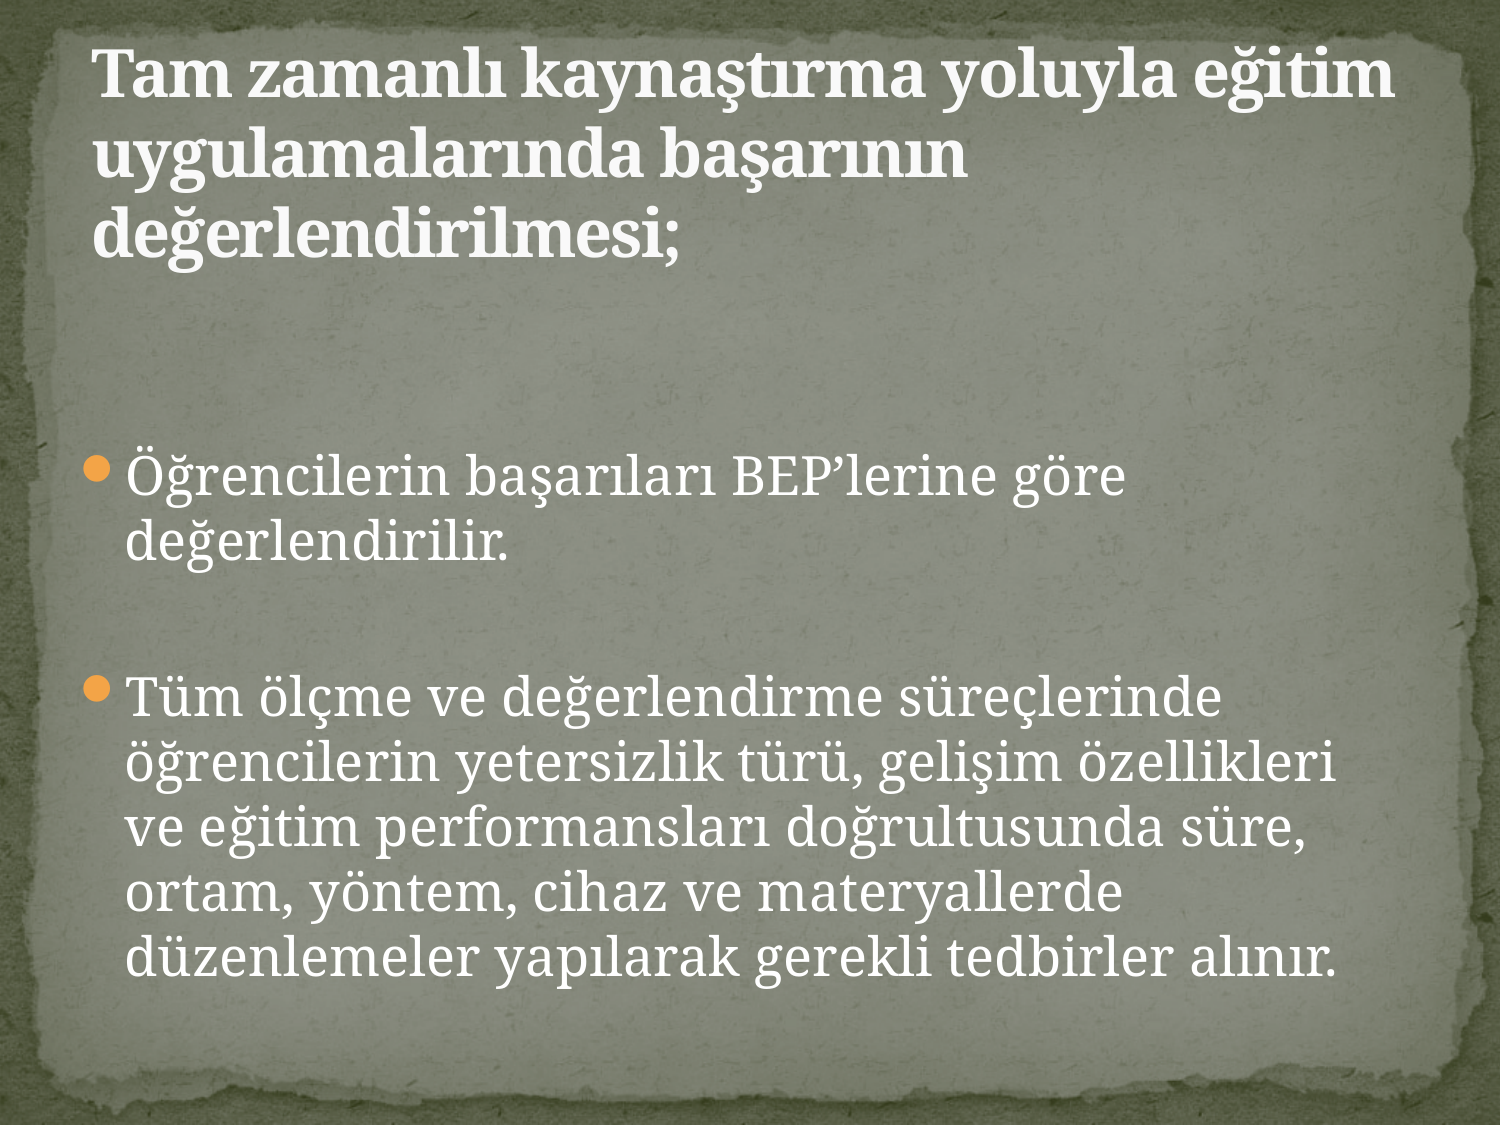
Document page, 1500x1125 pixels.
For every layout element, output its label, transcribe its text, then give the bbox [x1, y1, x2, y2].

title Tam zamanlı kaynaştırma yoluyla eğitim uygulamalarında başarının değerlendirilmesi; [76, 78, 1427, 279]
list Öğrencilerin başarıları BEP’lerine göre değerlendirilir. Tüm ölçme ve değerlendirme süreçlerinde öğrencilerin yetersizlik türü, gelişim özellikleri ve eğitim performansları doğrultusunda süre, ortam, yöntem, cihaz ve materyallerde düzenlemeler yapılarak gerekli tedbirler alınır. [64, 278, 1415, 1029]
